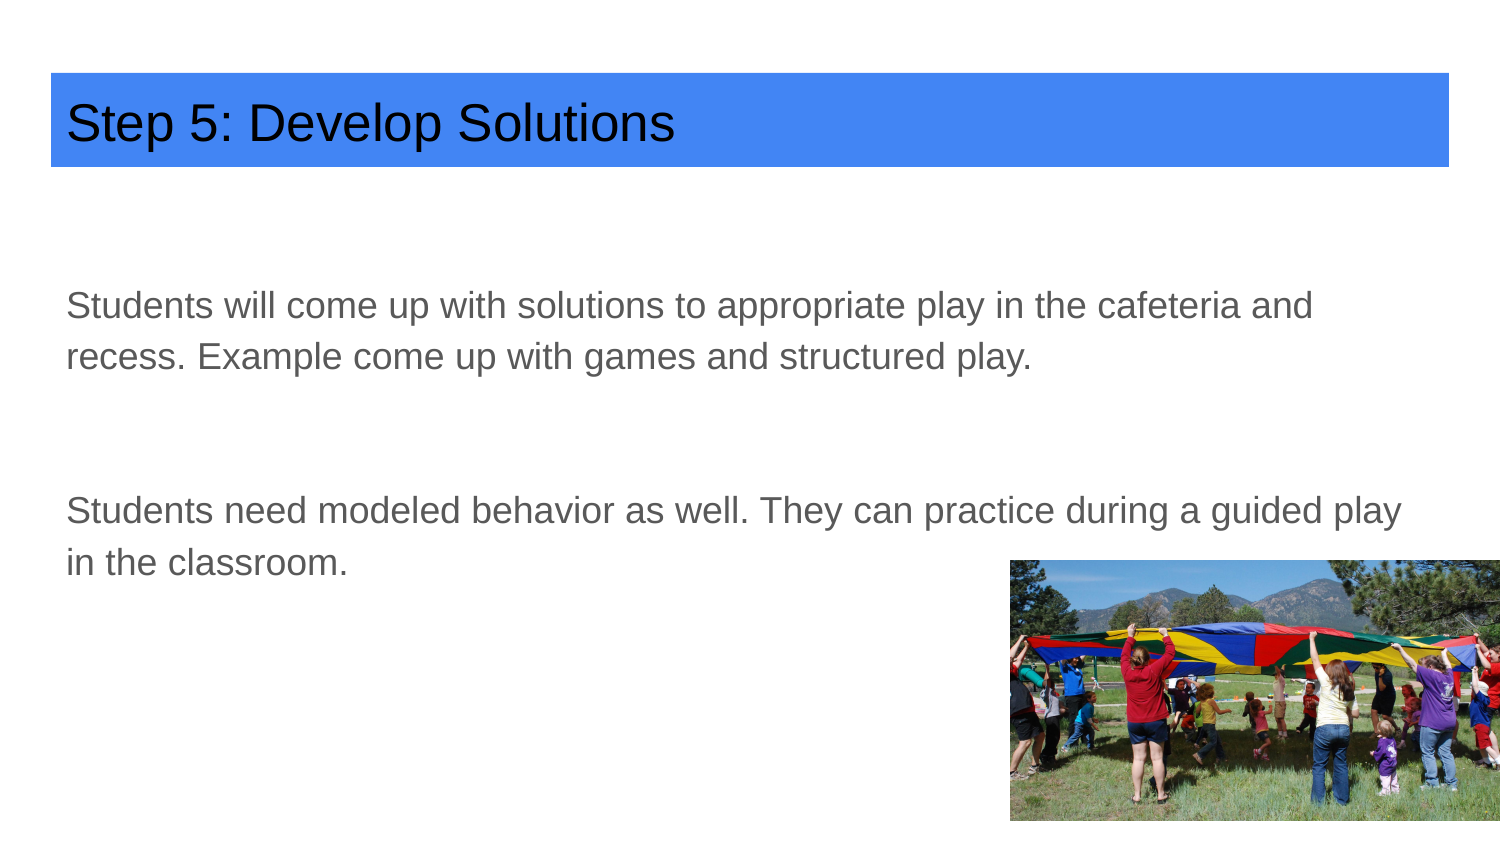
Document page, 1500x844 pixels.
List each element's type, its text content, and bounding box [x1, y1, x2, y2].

title Step 5: Develop Solutions [51, 72, 1449, 167]
picture [1009, 559, 1500, 821]
list Students will come up with solutions to appropriate play in the cafeteria and recess. Example come up with games and structured play. Students need modeled behavior as well. They can practice during a guided play in the classroom. [51, 189, 1449, 750]
